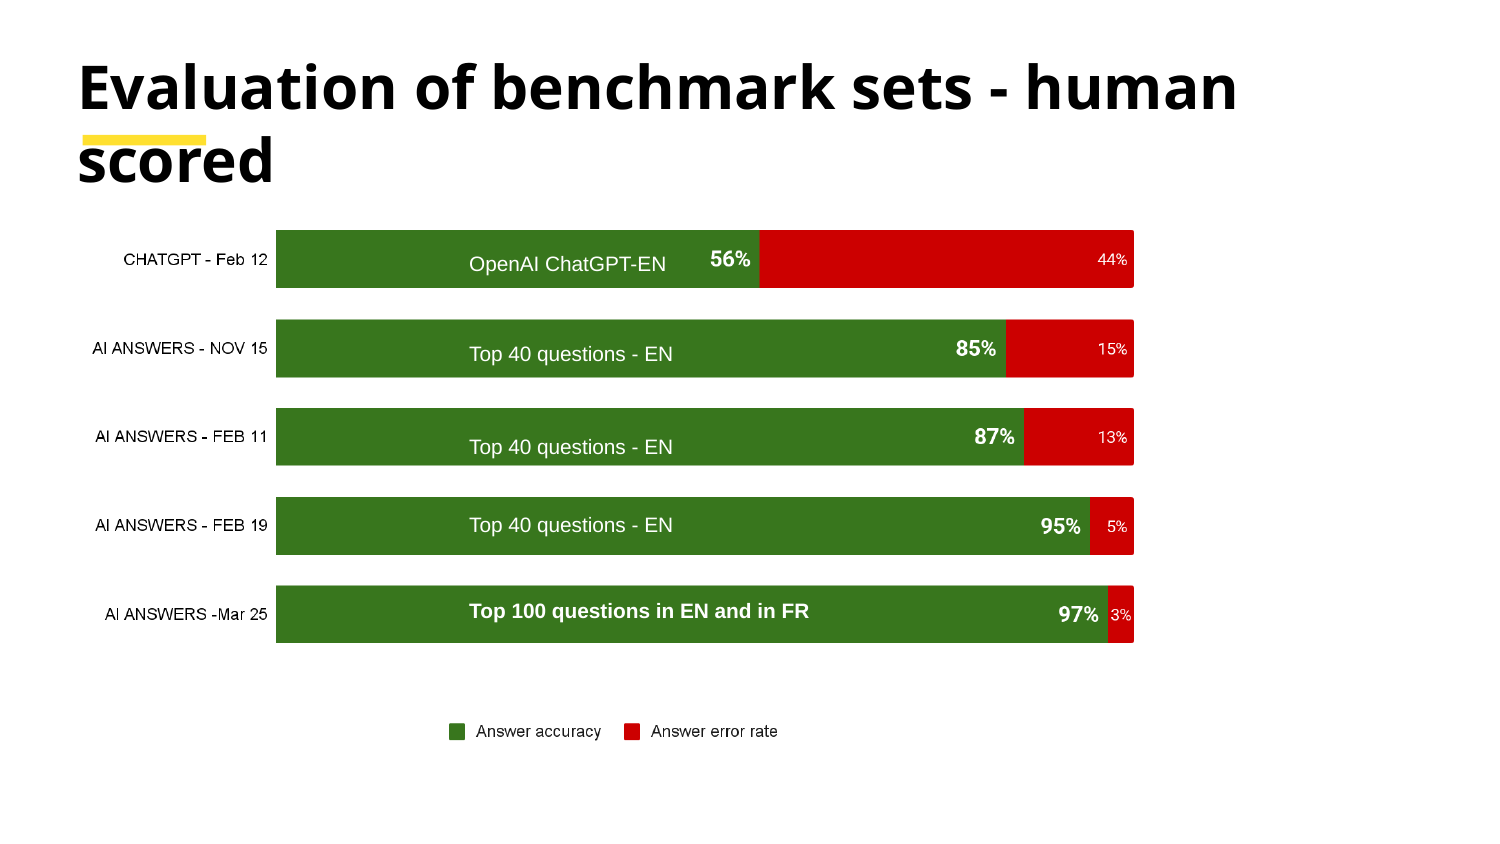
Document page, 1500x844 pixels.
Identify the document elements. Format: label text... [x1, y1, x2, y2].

picture [61, 169, 1164, 772]
title Evaluation of benchmark sets - human scored [62, 34, 1415, 112]
